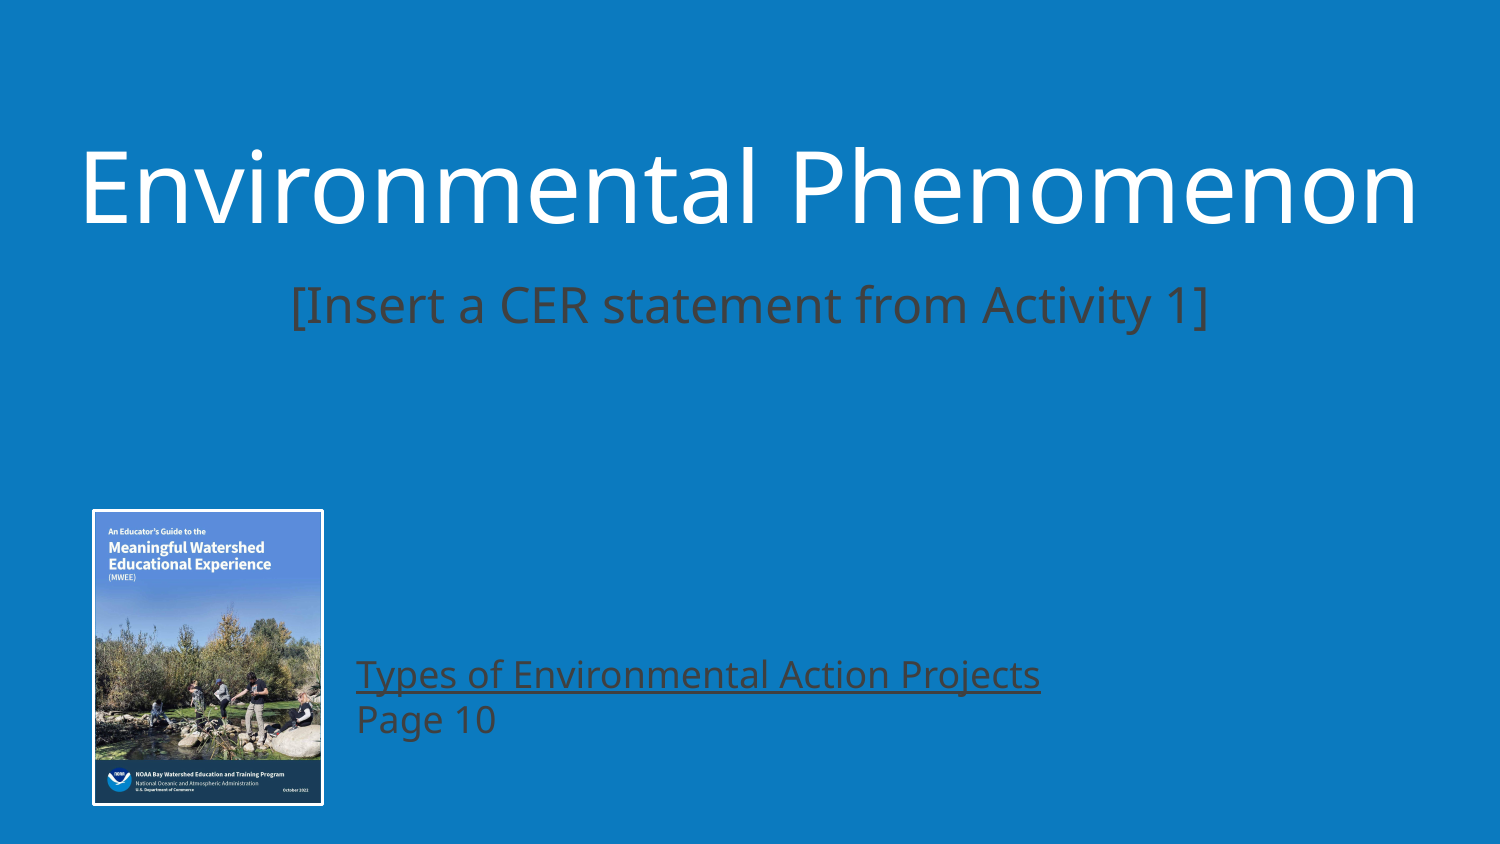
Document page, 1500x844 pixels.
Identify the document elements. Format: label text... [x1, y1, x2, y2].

picture [95, 511, 321, 803]
text_box Types of Environmental Action Projects Page 10 [340, 635, 1075, 766]
title Environmental Phenomenon [51, 128, 1449, 258]
subtitle [Insert a CER statement from Activity 1] [51, 258, 1449, 512]
